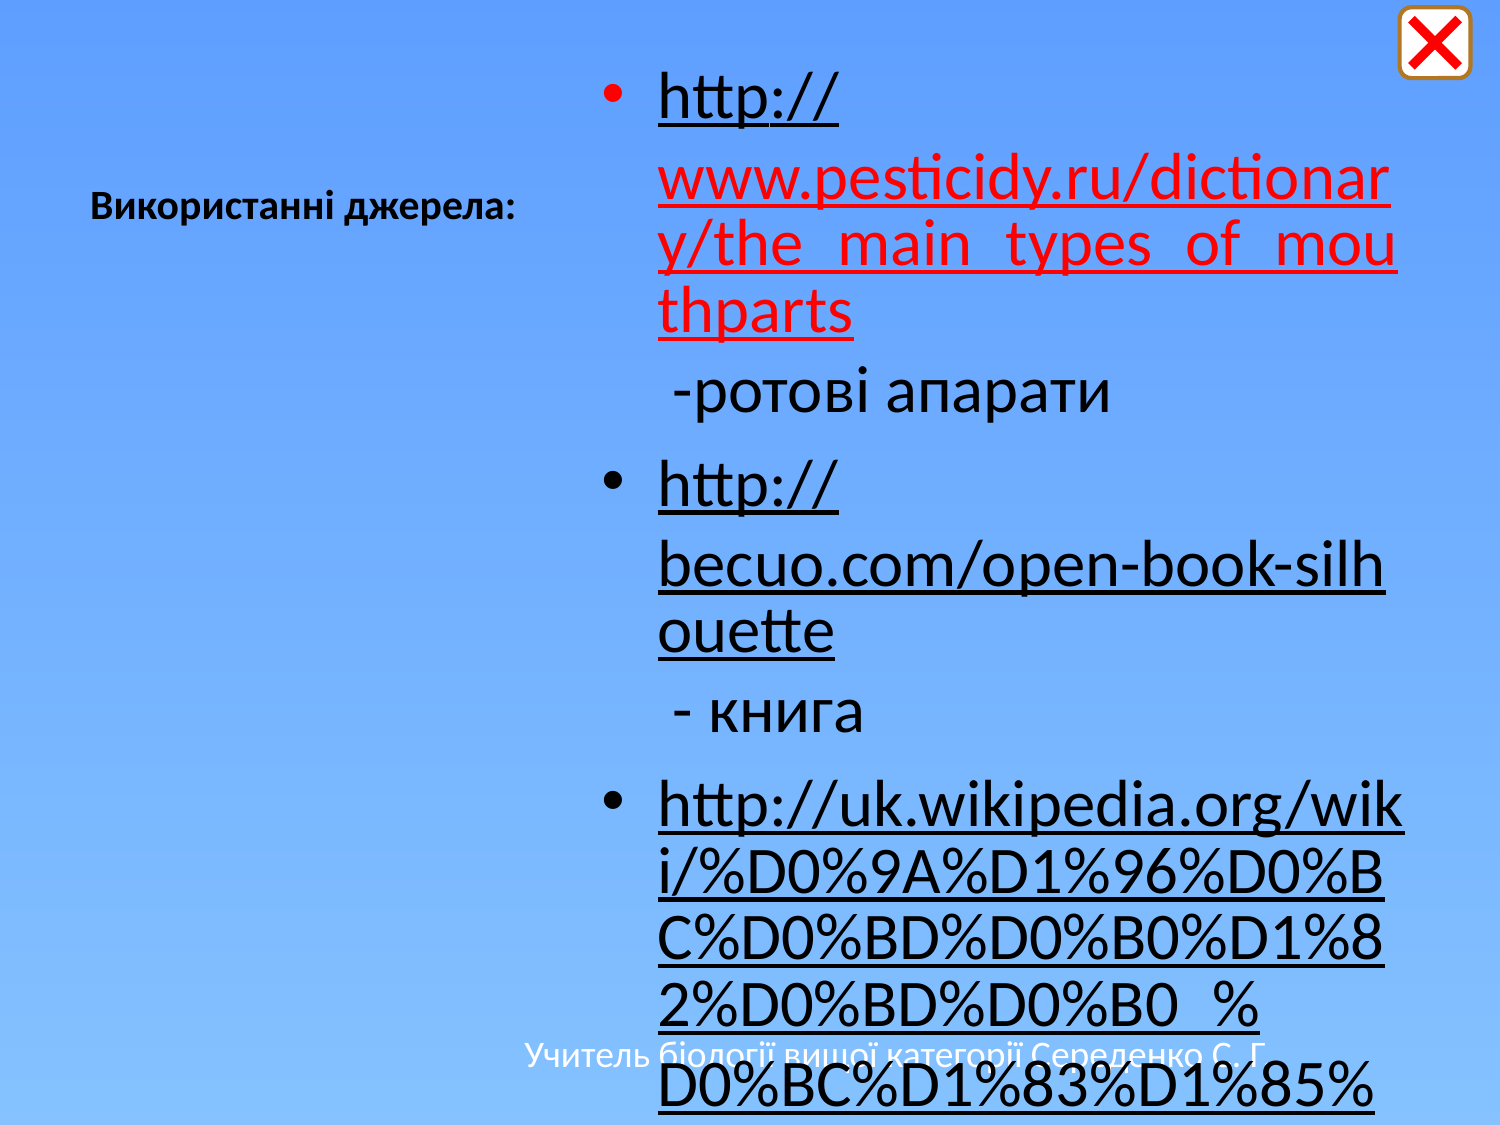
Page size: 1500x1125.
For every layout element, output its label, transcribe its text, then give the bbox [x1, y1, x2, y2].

list http://www.pesticidy.ru/dictionary/the_main_types_of_mouthparts -ротові апарати http://becuo.com/open-book-silhouette - книга http://uk.wikipedia.org/wiki/%D0%9A%D1%96%D0%BC%D0%BD%D0%B0%D1%82%D0%BD%D0%B0_%D0%BC%D1%83%D1%85%D0%B0 муха [586, 44, 1425, 1005]
text_box [1397, 5, 1420, 81]
title Використанні джерела: [75, 44, 569, 236]
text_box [1411, 18, 1459, 67]
text_box [1409, 5, 1473, 81]
text_box Учитель біології вищої категорії Середенко С. Г. [509, 1022, 1306, 1083]
